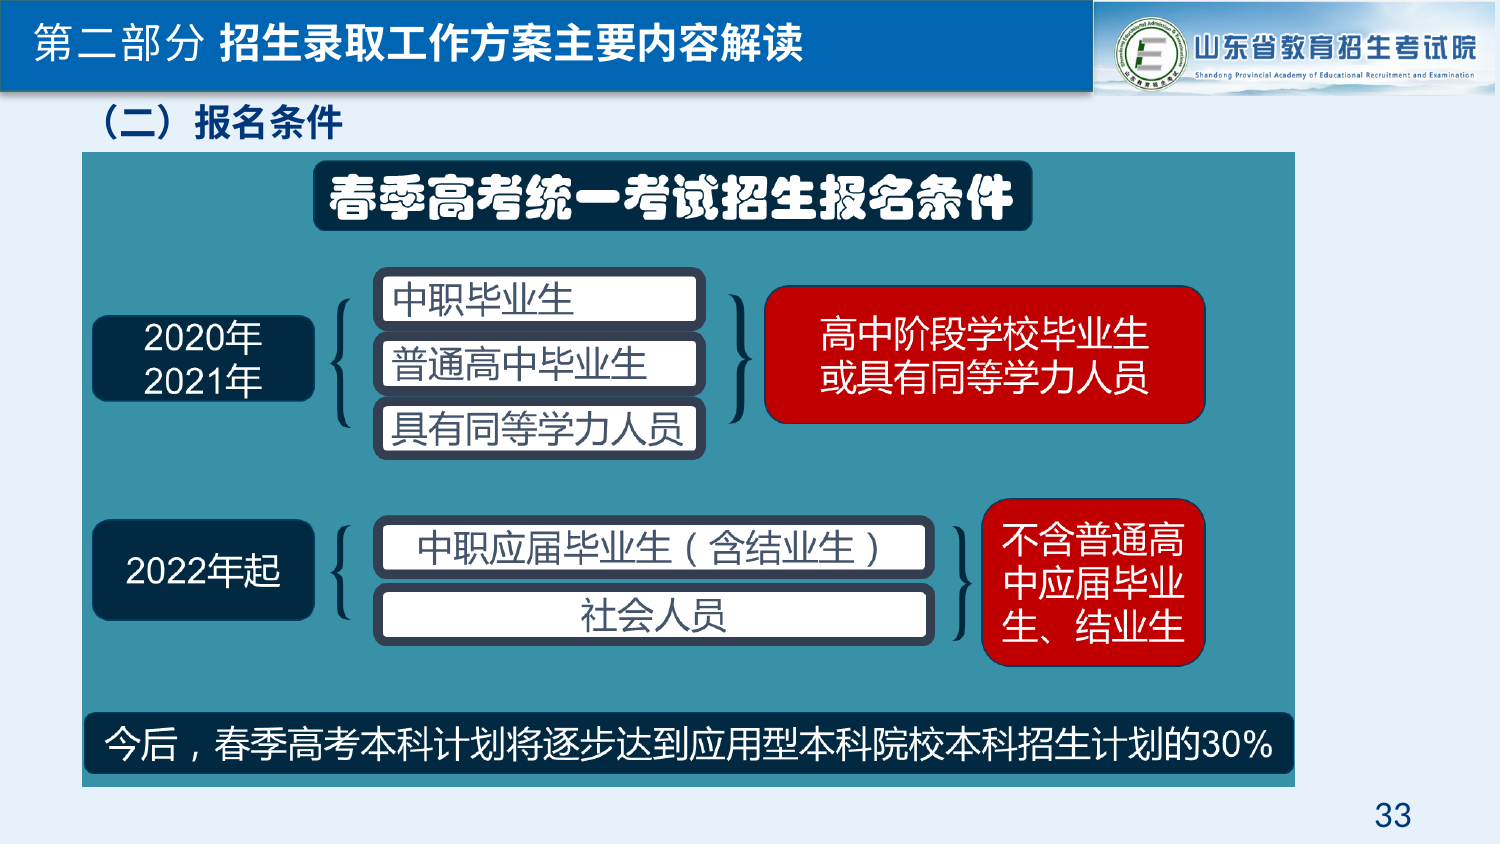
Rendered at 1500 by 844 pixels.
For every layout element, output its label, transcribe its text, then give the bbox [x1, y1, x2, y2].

list （二）报名条件 [70, 93, 1437, 809]
picture [81, 152, 1296, 788]
text_box 第二部分 招生录取工作方案主要内容解读 [0, 0, 1093, 92]
picture [1092, 0, 1495, 96]
